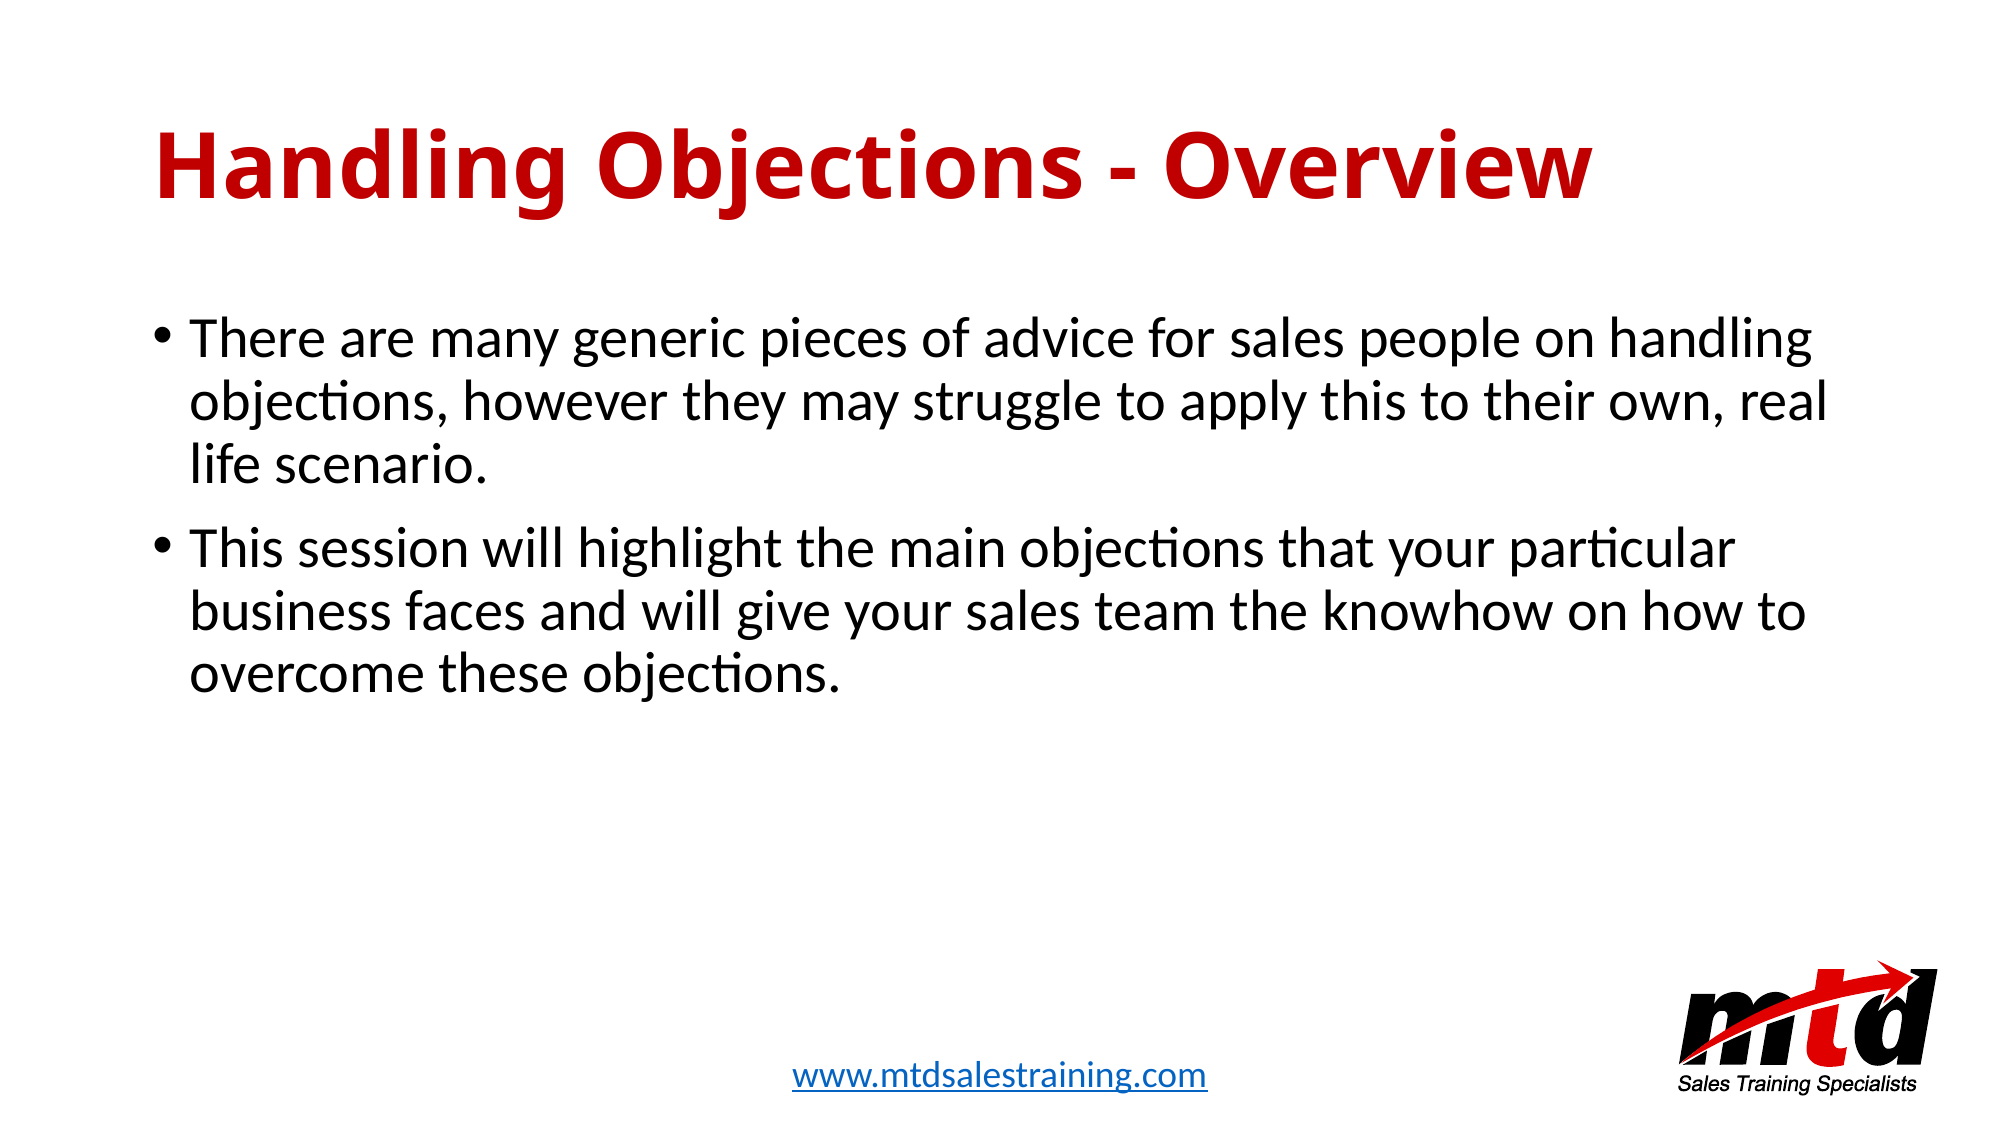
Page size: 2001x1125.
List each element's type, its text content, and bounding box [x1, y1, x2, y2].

title Handling Objections - Overview [137, 59, 1863, 278]
list There are many generic pieces of advice for sales people on handling objections, however they may struggle to apply this to their own, real life scenario. This session will highlight the main objections that your particular business faces and will give your sales team the knowhow on how to overcome these objections. [137, 299, 1863, 1014]
